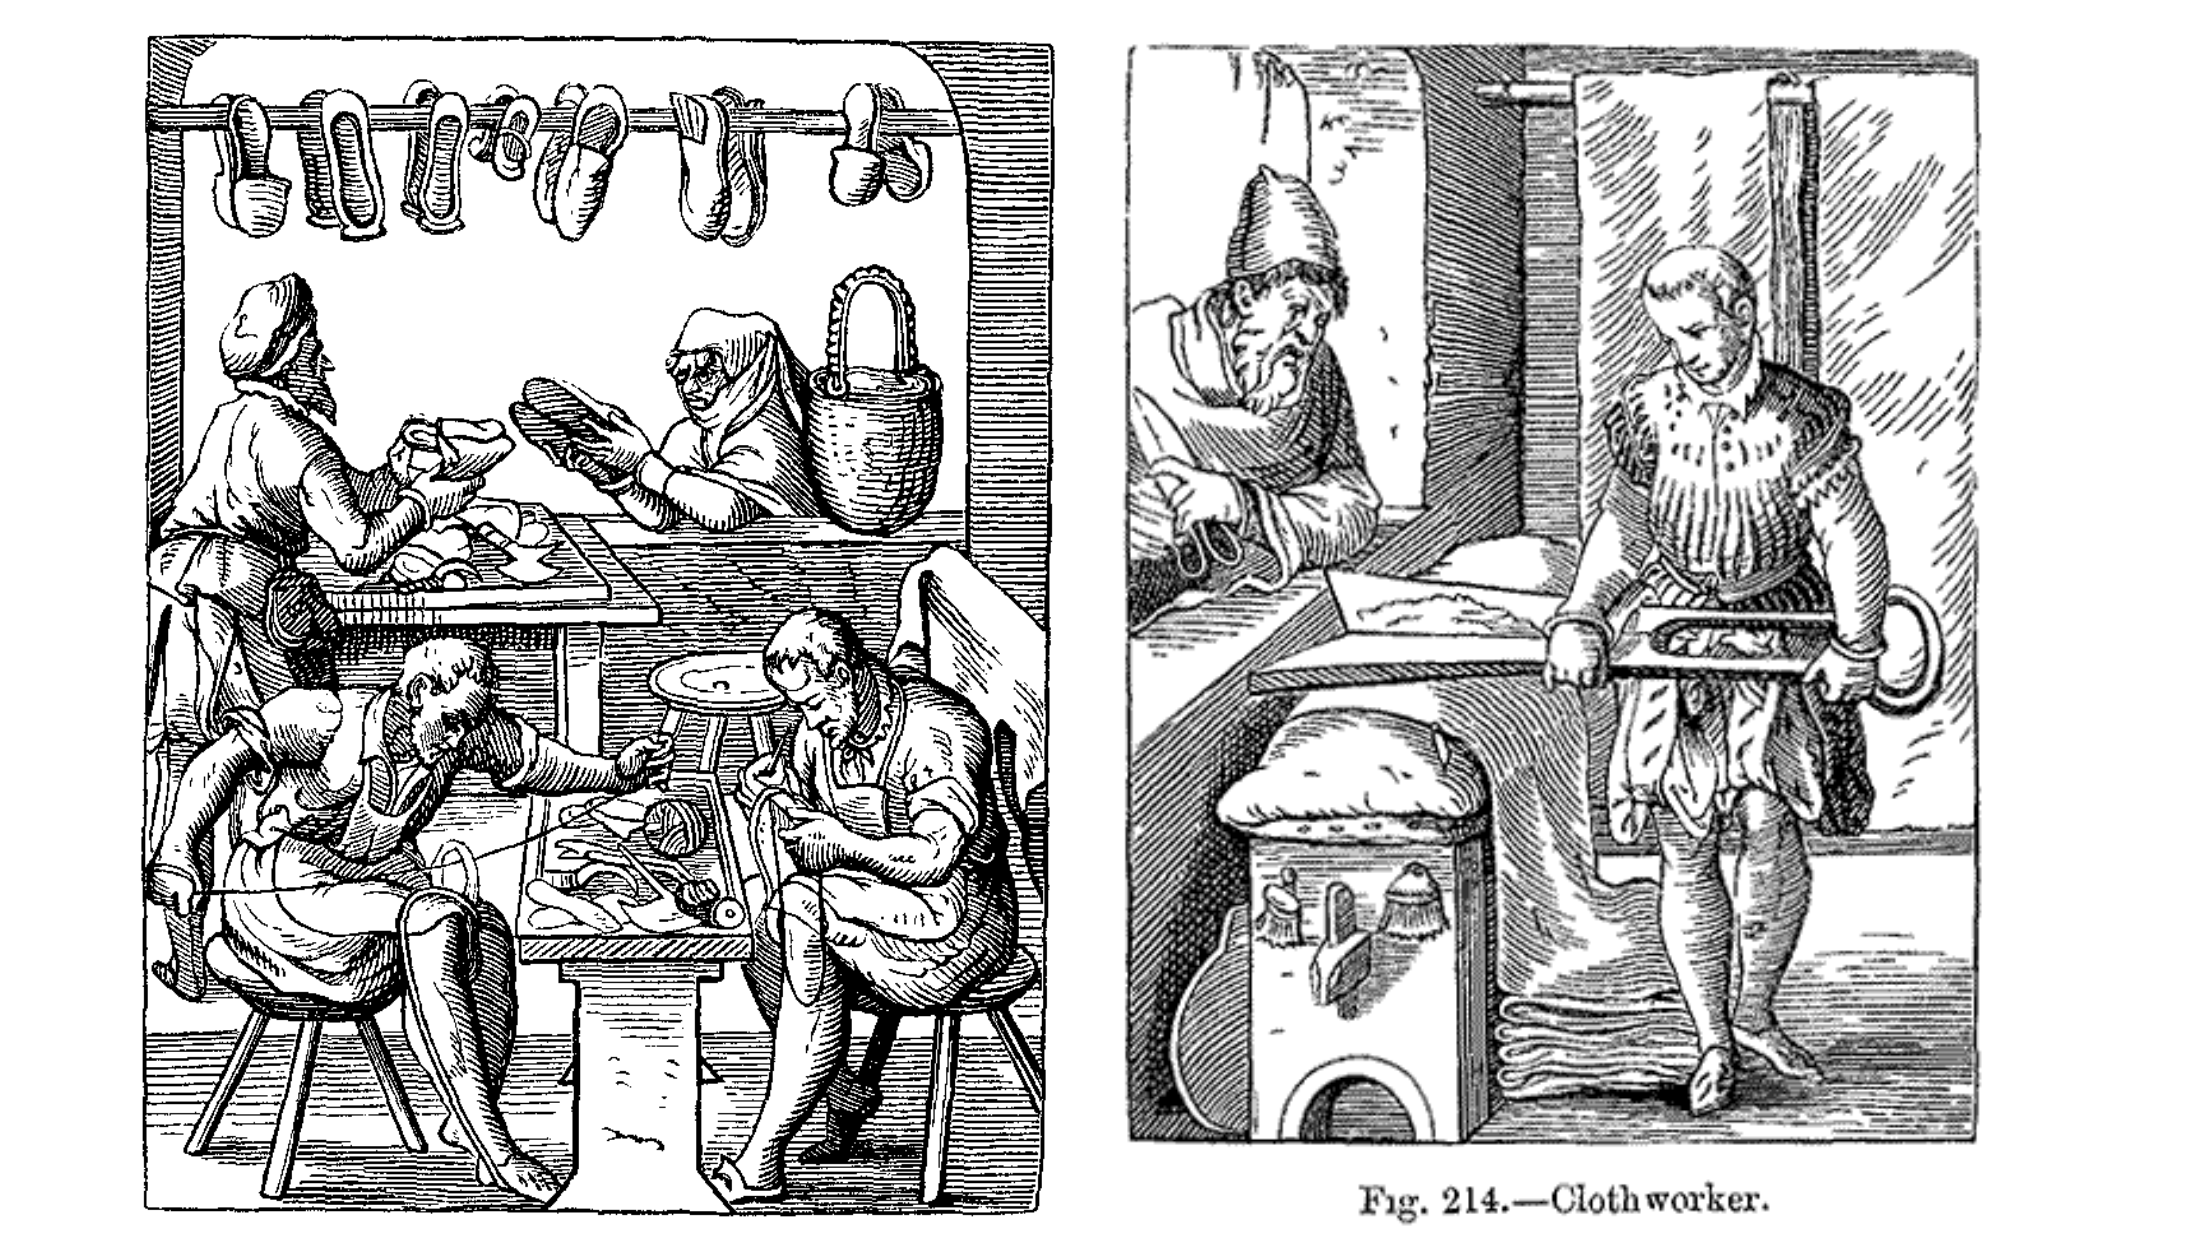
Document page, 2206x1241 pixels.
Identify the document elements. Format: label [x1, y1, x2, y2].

picture [139, 17, 1056, 1233]
list [1118, 36, 1989, 1233]
